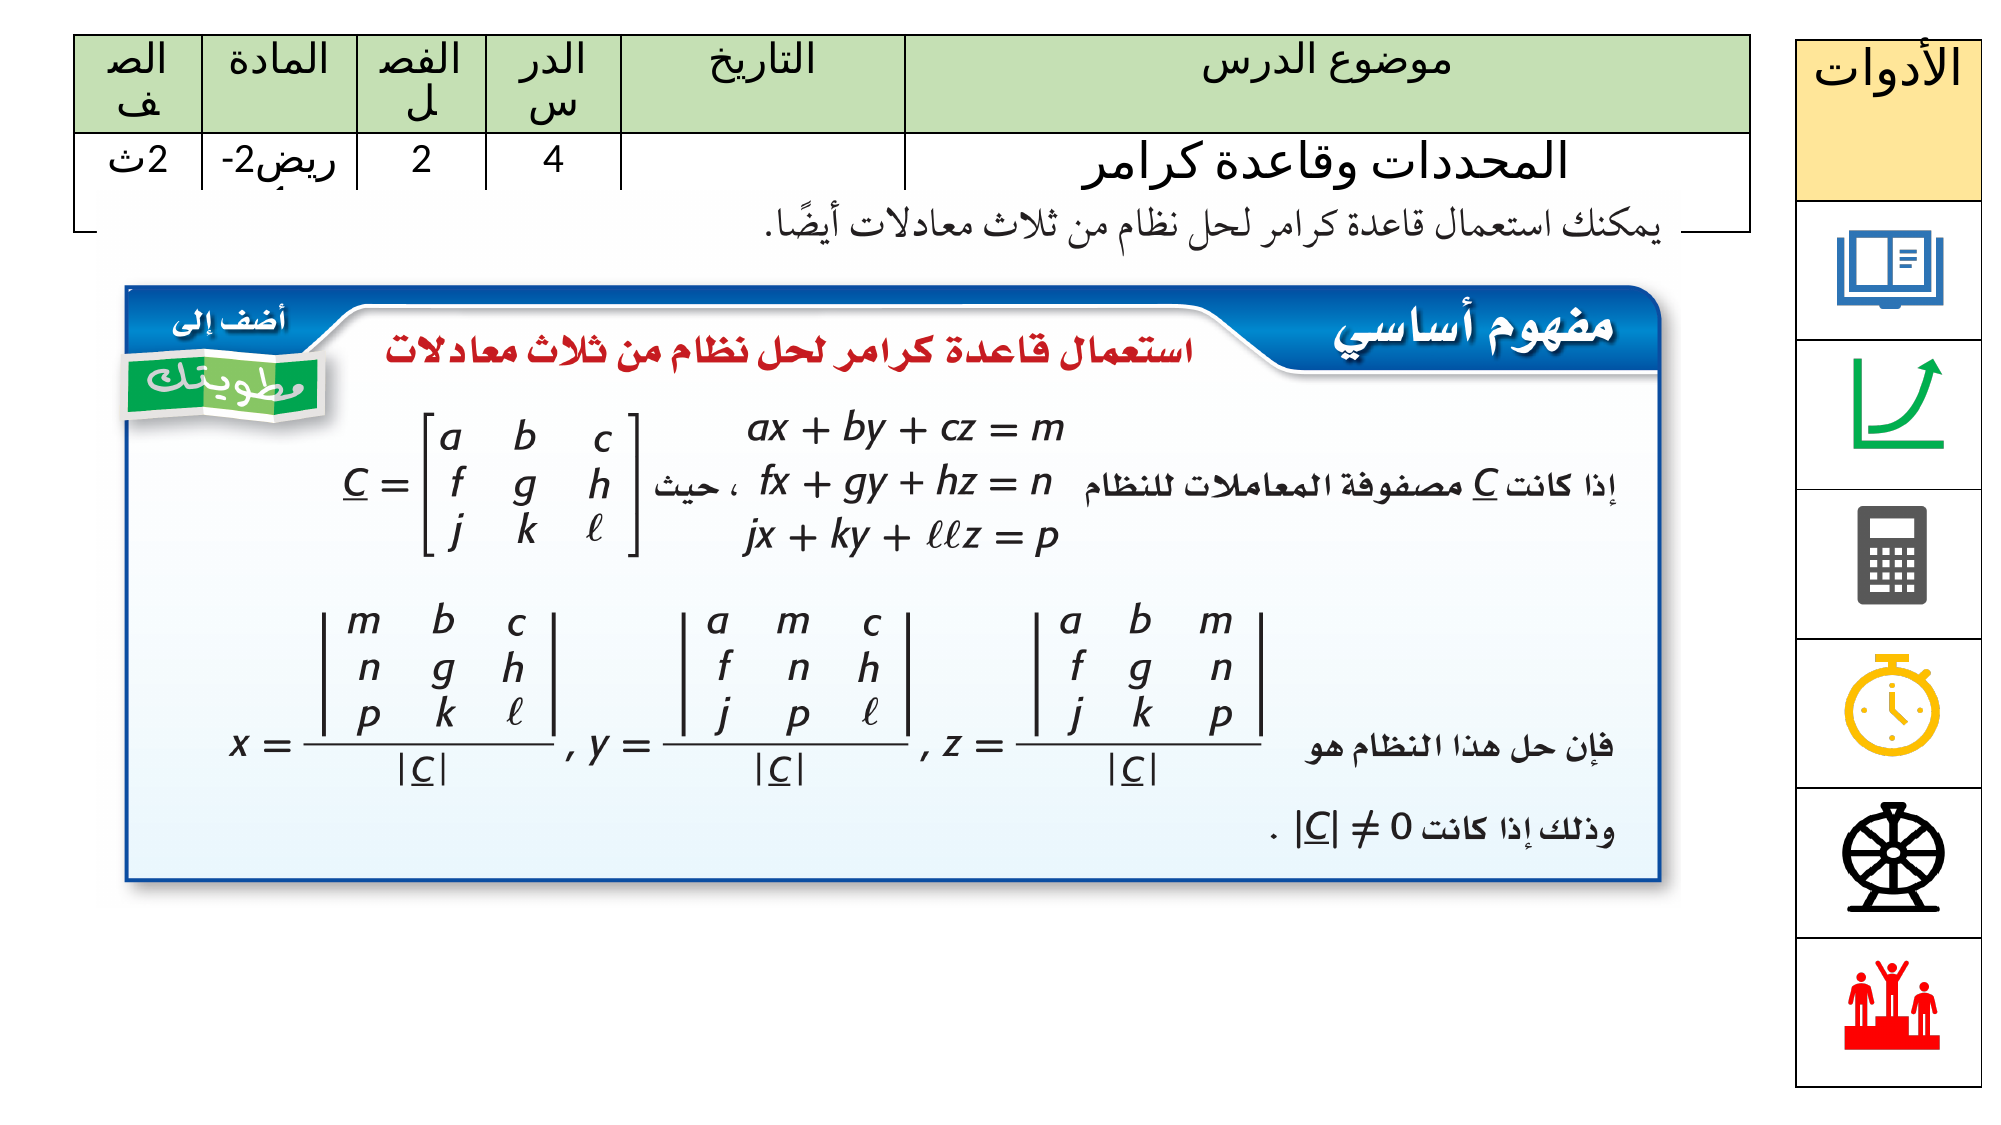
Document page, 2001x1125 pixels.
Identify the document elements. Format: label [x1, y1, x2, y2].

text_box [96, 190, 1681, 908]
